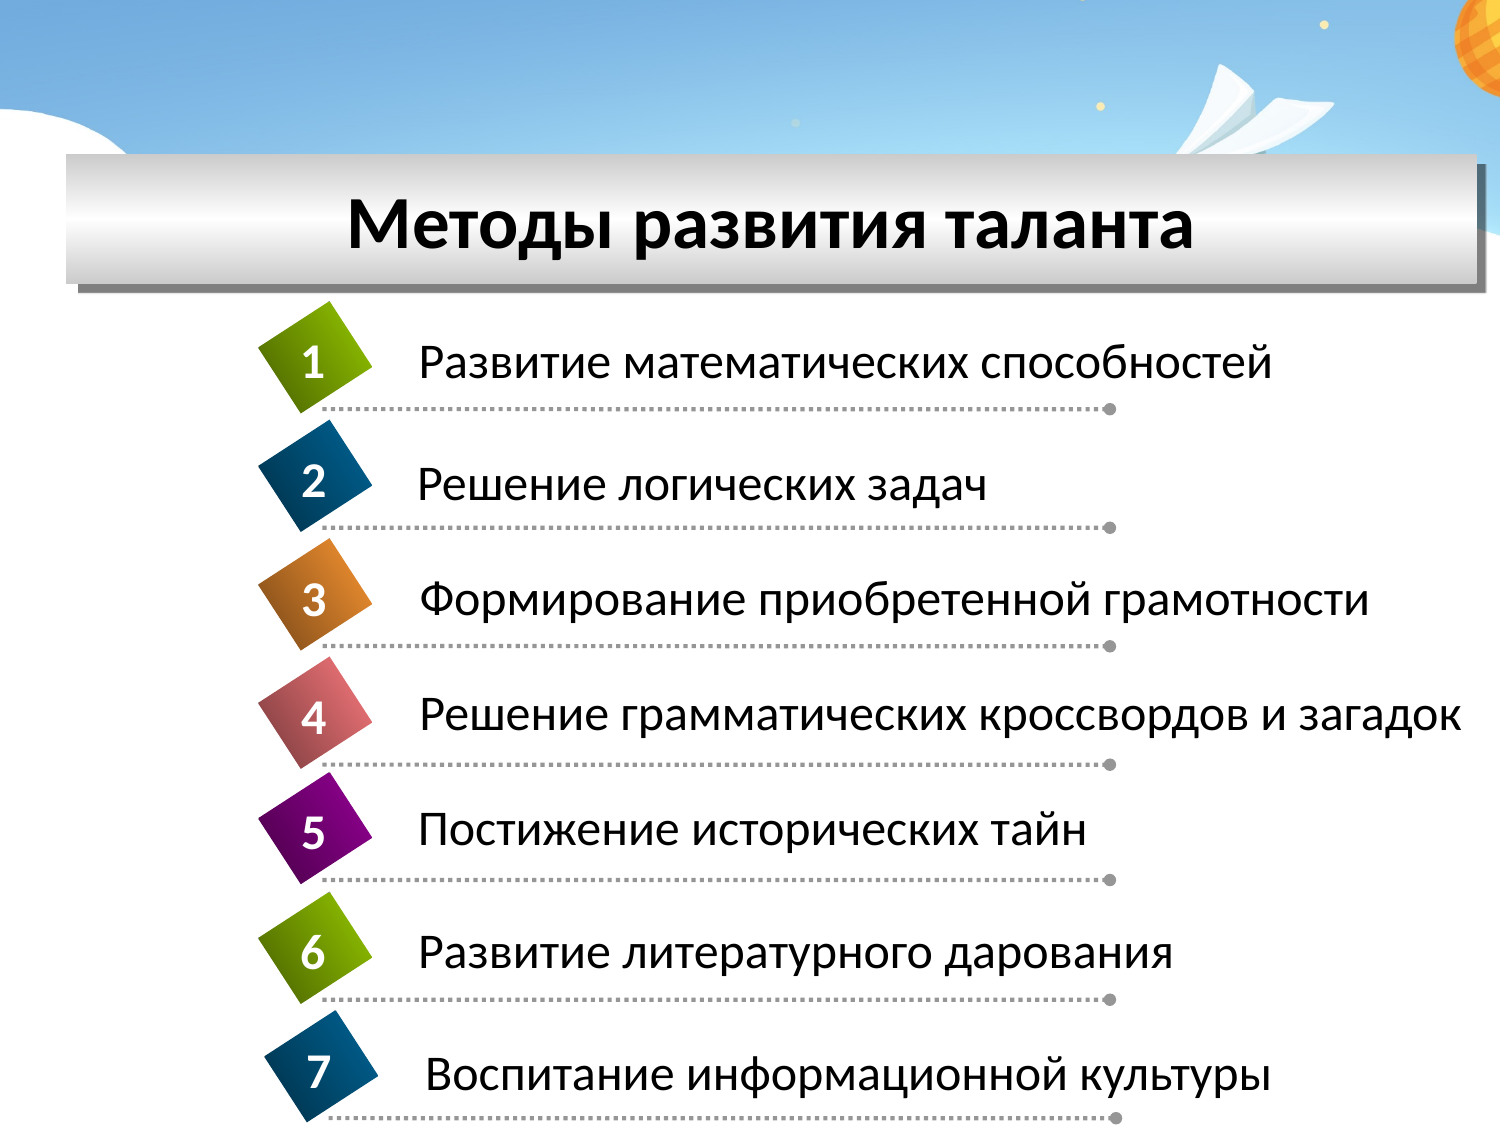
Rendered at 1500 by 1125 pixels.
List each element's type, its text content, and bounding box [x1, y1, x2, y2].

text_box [272, 788, 1110, 880]
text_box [272, 555, 1391, 647]
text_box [272, 436, 1110, 528]
picture [0, 0, 1500, 1125]
text_box Методы развития таланта [66, 154, 1477, 284]
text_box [278, 1026, 1293, 1119]
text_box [272, 908, 1194, 1000]
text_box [272, 673, 1483, 765]
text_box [272, 317, 1293, 410]
